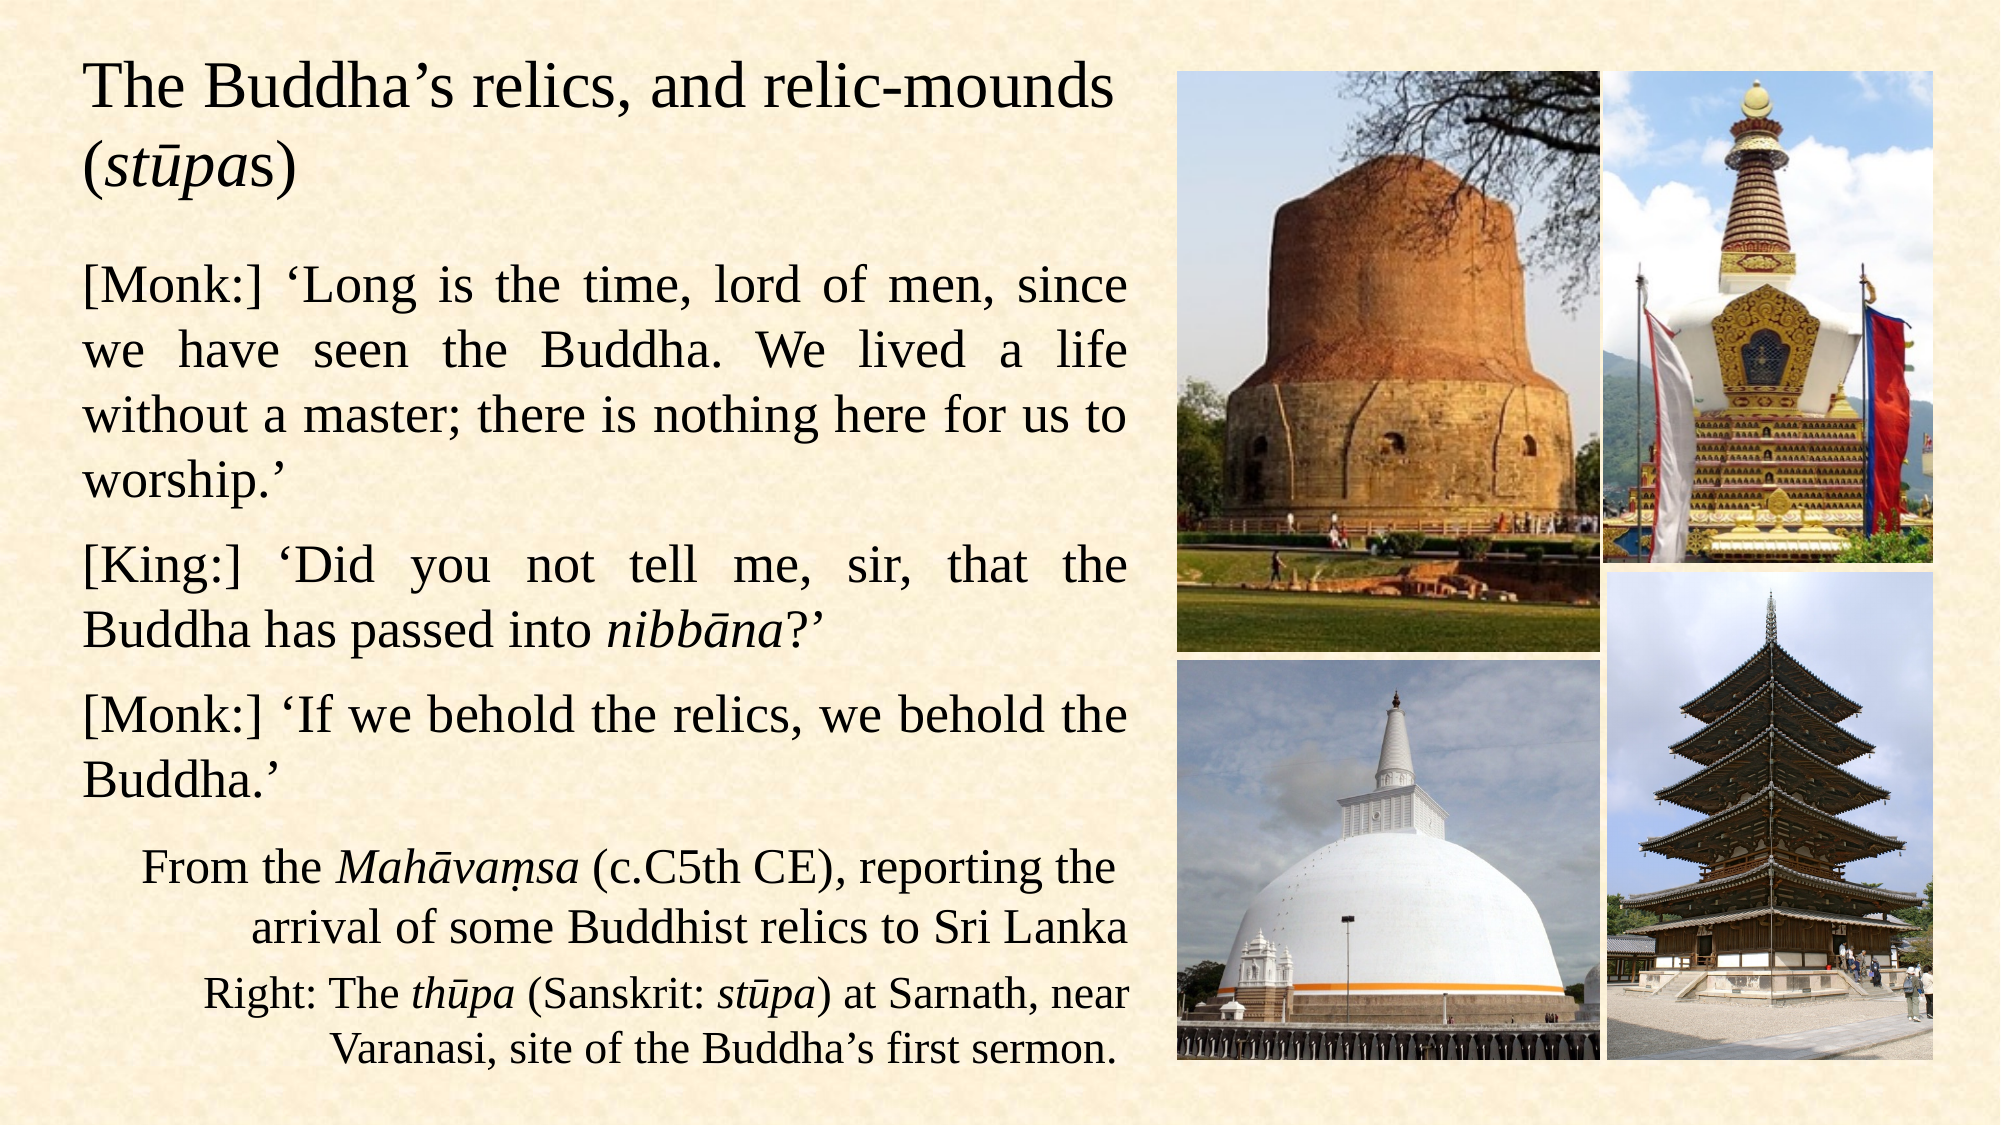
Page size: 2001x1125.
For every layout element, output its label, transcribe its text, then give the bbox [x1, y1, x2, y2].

text_box The Buddha’s relics, and relic-mounds (stūpas) [67, 32, 1145, 208]
picture [0, 0, 2001, 1125]
text_box [Monk:] ‘Long is the time, lord of men, since we have seen the Buddha. We lived a life without a master; there is nothing here for us to worship.’ [King:] ‘Did you not tell me, sir, that the Buddha has passed into nibbāna?’ [Monk:] ‘If we behold the relics, we behold the Buddha.’ From the Mahāvaṃsa (c.C5th CE), reporting the arrival of some Buddhist relics to Sri Lanka Right: The thūpa (Sanskrit: stūpa) at Sarnath, near Varanasi, site of the Buddha’s first sermon. [67, 241, 1145, 1081]
